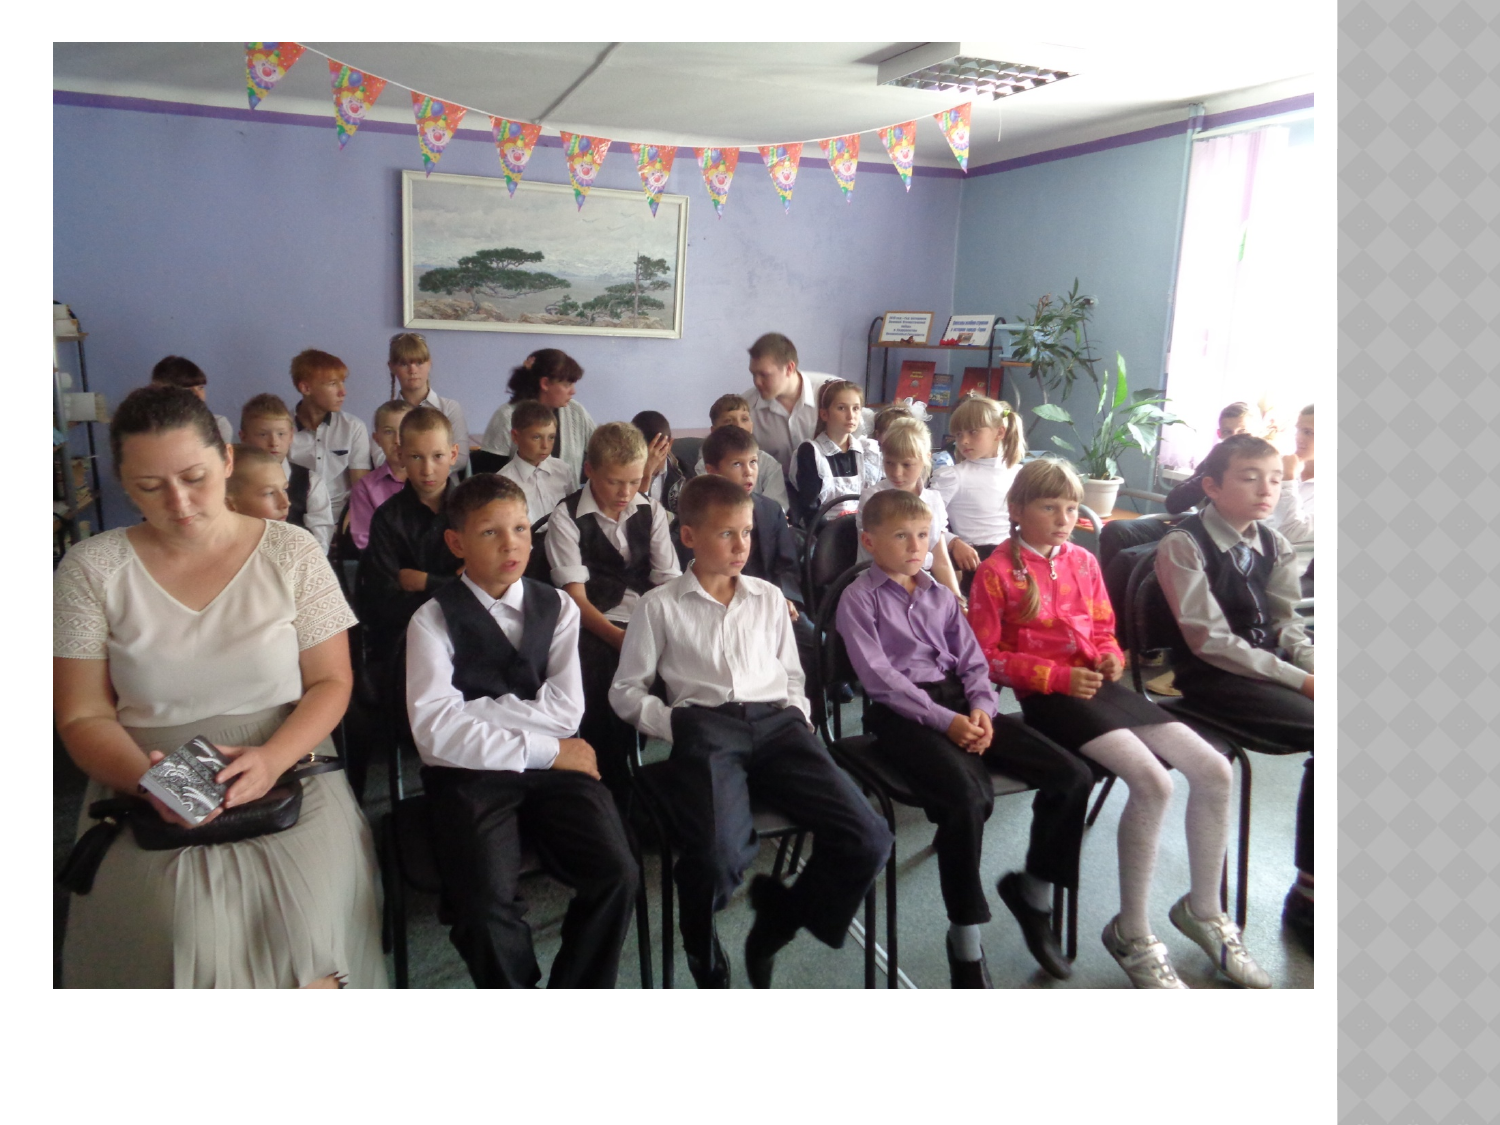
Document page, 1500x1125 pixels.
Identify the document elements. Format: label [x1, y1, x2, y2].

list [52, 42, 1315, 989]
